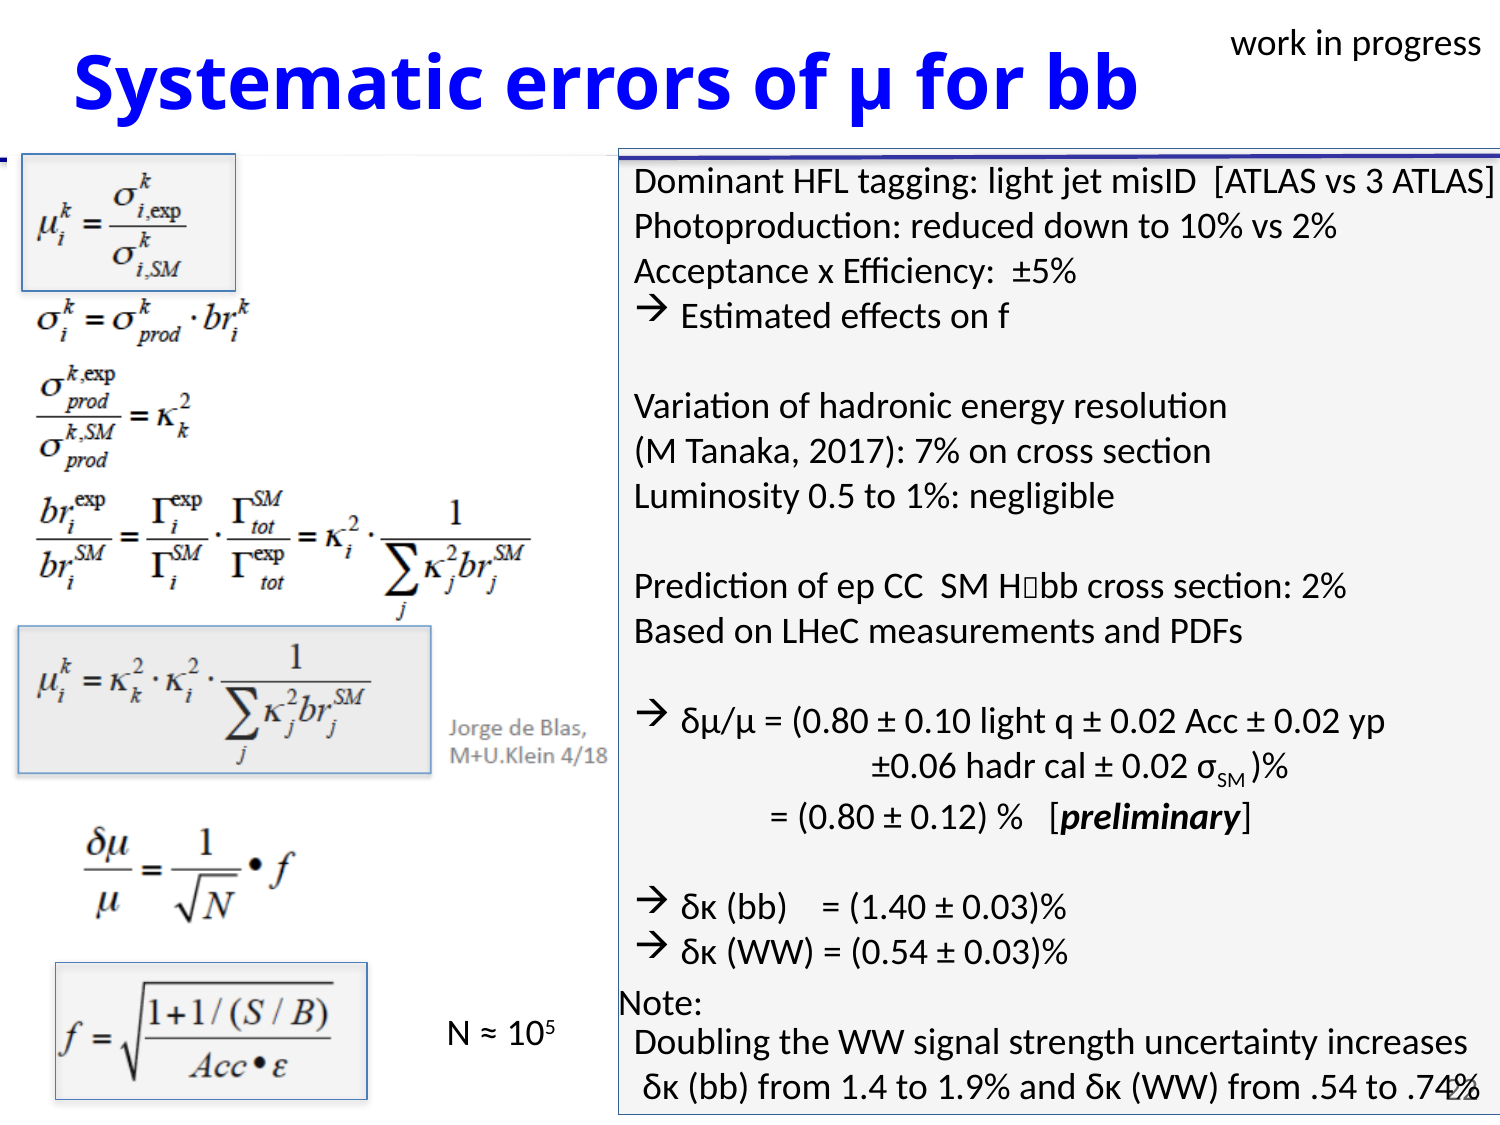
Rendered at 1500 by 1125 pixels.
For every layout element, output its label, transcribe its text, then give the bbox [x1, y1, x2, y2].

picture [77, 810, 302, 930]
text_box Dominant HFL tagging: light jet misID [ATLAS vs 3 ATLAS] Photoproduction: reduced down to 10% vs 2% Acceptance x Efficiency: ±5% Estimated effects on f Variation of hadronic energy resolution (M Tanaka, 2017): 7% on cross section Luminosity 0.5 to 1%: negligible Prediction of ep CC SM Hbb cross section: 2% Based on LHeC measurements and PDFs δμ/μ = (0.80 ± 0.10 light q ± 0.02 Acc ± 0.02 yp ±0.06 hadr cal ± 0.02 σSM )% = (0.80 ± 0.12) % [preliminary] δκ (bb) = (1.40 ± 0.03)% δκ (WW) = (0.54 ± 0.03)% Doubling the WW signal strength uncertainty increases δκ (bb) from 1.4 to 1.9% and δκ (WW) from .54 to .74% [618, 148, 1500, 1115]
title Systematic errors of μ for bb [59, 0, 1500, 156]
text_box [55, 962, 368, 1100]
text_box Note: [603, 970, 719, 1031]
text_box N ≈ 105 [431, 1000, 571, 1061]
text_box work in progress [1215, 11, 1498, 71]
picture [55, 976, 345, 1089]
slide_number 22 [1143, 1060, 1494, 1121]
picture [7, 156, 618, 782]
